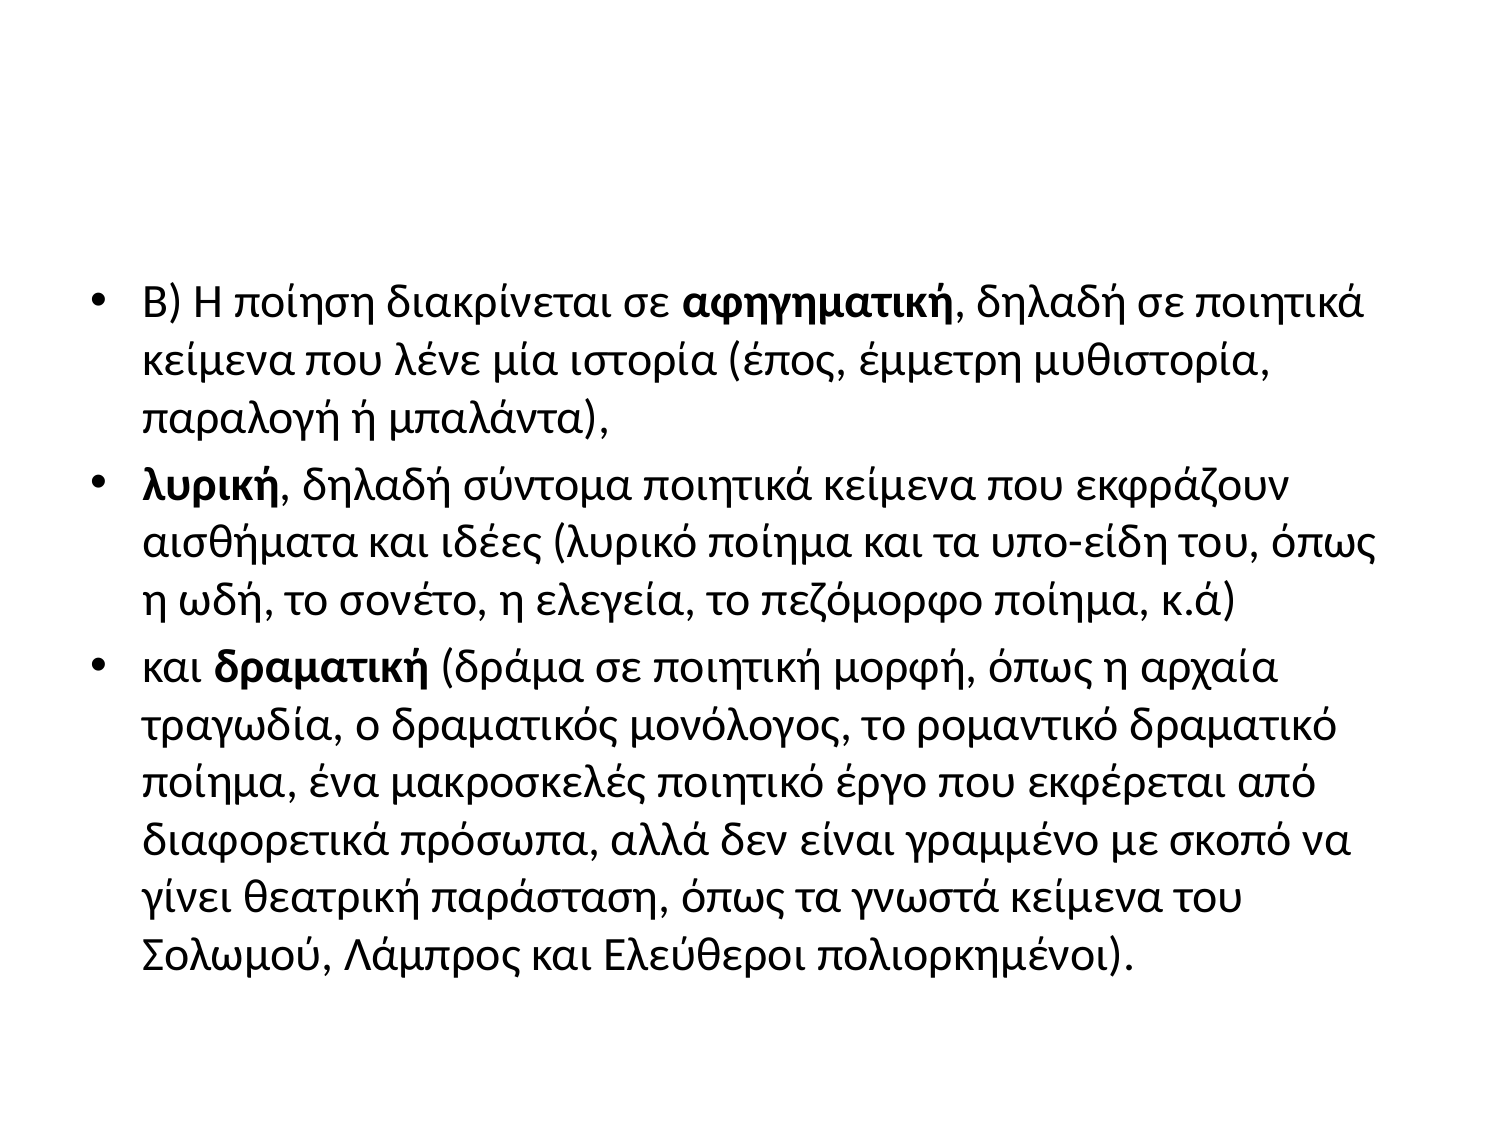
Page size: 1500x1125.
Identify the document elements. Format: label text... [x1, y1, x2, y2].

list Β) Η ποίηση διακρίνεται σε αφηγηματική, δηλαδή σε ποιητικά κείμενα που λένε μία ιστορία (έπος, έμμετρη μυθιστορία, παραλογή ή μπαλάντα), λυρική, δηλαδή σύντομα ποιητικά κείμενα που εκφράζουν αισθήματα και ιδέες (λυρικό ποίημα και τα υπο-είδη του, όπως η ωδή, το σονέτο, η ελεγεία, το πεζόμορφο ποίημα, κ.ά) και δραματική (δράμα σε ποιητική μορφή, όπως η αρχαία τραγωδία, ο δραματικός μονόλογος, το ρομαντικό δραματικό ποίημα, ένα μακροσκελές ποιητικό έργο που εκφέρεται από διαφορετικά πρόσωπα, αλλά δεν είναι γραμμένο με σκοπό να γίνει θεατρική παράσταση, όπως τα γνωστά κείμενα του Σολωμού, Λάμπρος και Ελεύθεροι πολιορκημένοι). [75, 262, 1425, 1005]
